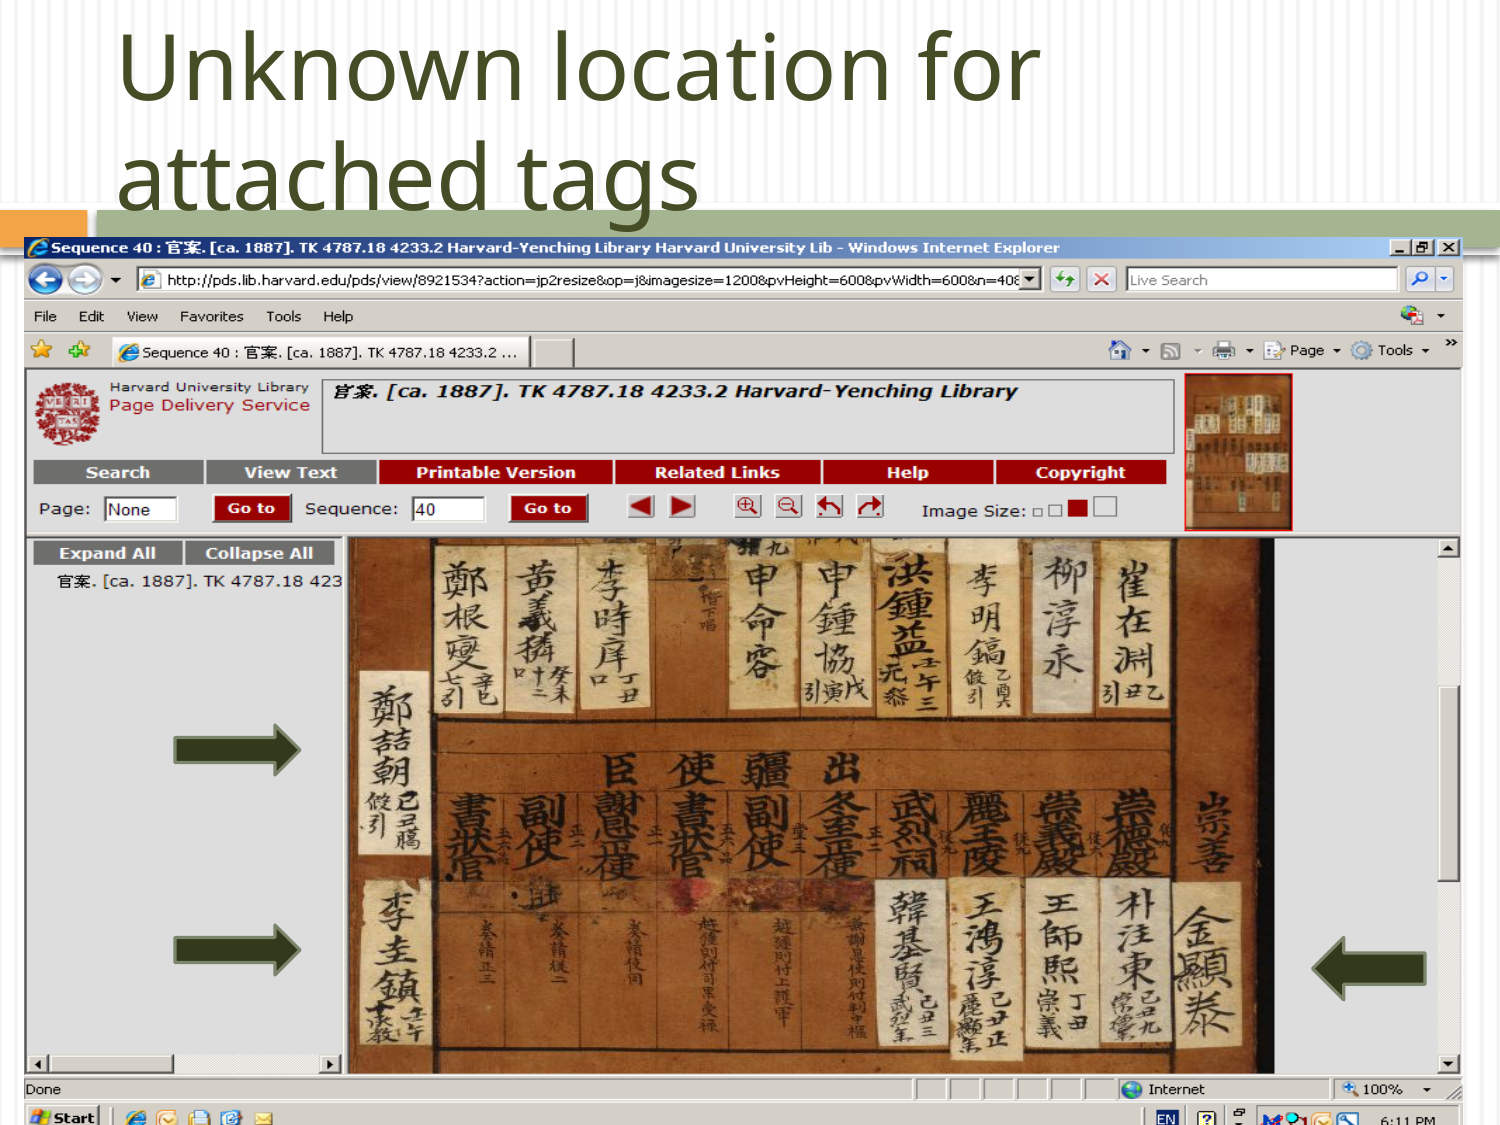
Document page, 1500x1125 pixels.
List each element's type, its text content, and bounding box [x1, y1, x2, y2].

title Unknown location for attached tags [100, 37, 1438, 200]
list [24, 237, 1463, 1125]
